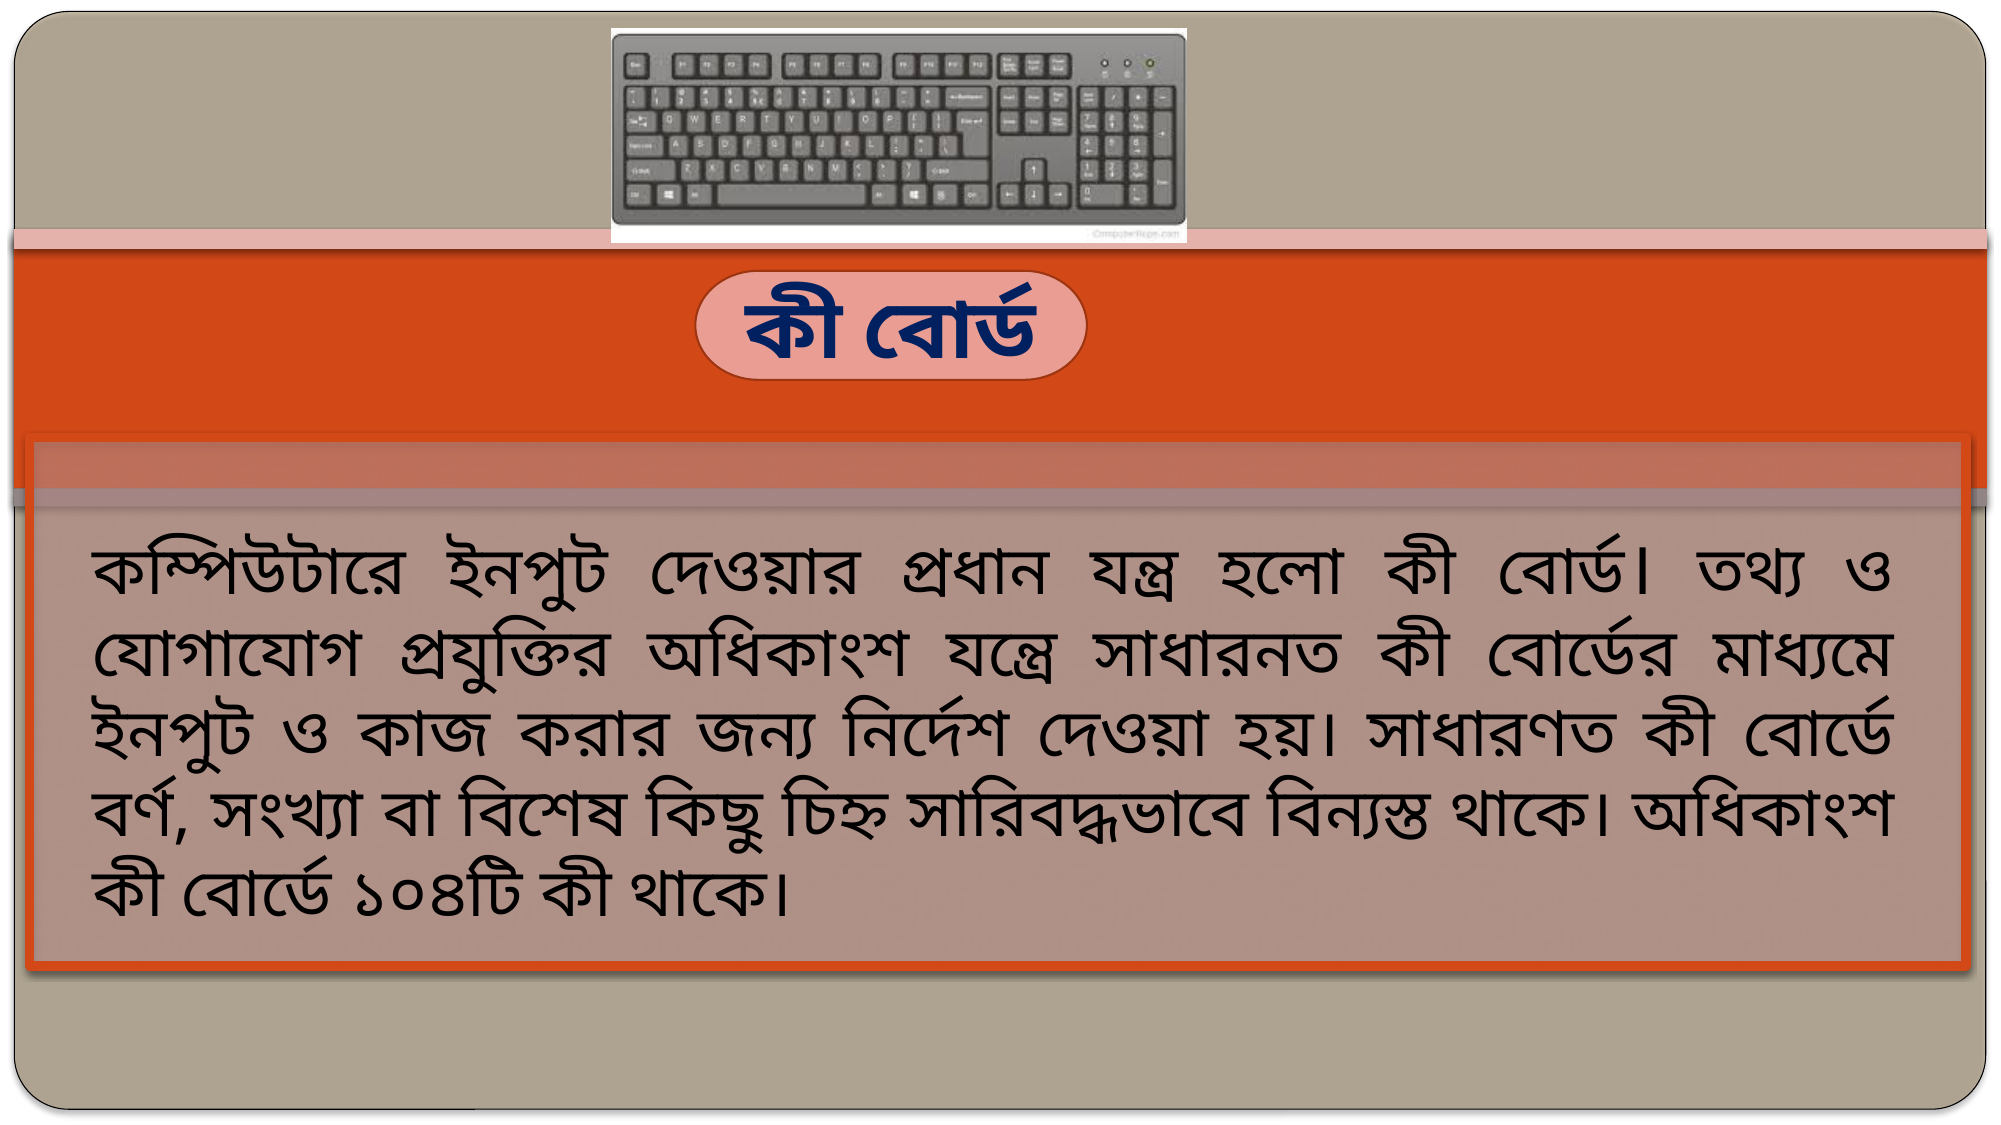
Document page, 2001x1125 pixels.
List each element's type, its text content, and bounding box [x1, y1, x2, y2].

text_box কম্পিউটারে ইনপুট দেওয়ার প্রধান যন্ত্র হলো কী বোর্ড। তথ্য ও যোগাযোগ প্রযুক্তির অধিকাংশ যন্ত্রে সাধারনত কী বোর্ডের মাধ্যমে ইনপুট ও কাজ করার জন্য নির্দেশ দেওয়া হয়। সাধারণত কী বোর্ডে বর্ণ, সংখ্যা বা বিশেষ কিছু চিহ্ন সারিবদ্ধভাবে বিন্যস্ত থাকে। অধিকাংশ কী বোর্ডে ১০৪টি কী থাকে। [77, 512, 1909, 937]
picture [610, 28, 1187, 244]
text_box কী বোর্ড [694, 269, 1088, 381]
text_box [29, 437, 1967, 967]
